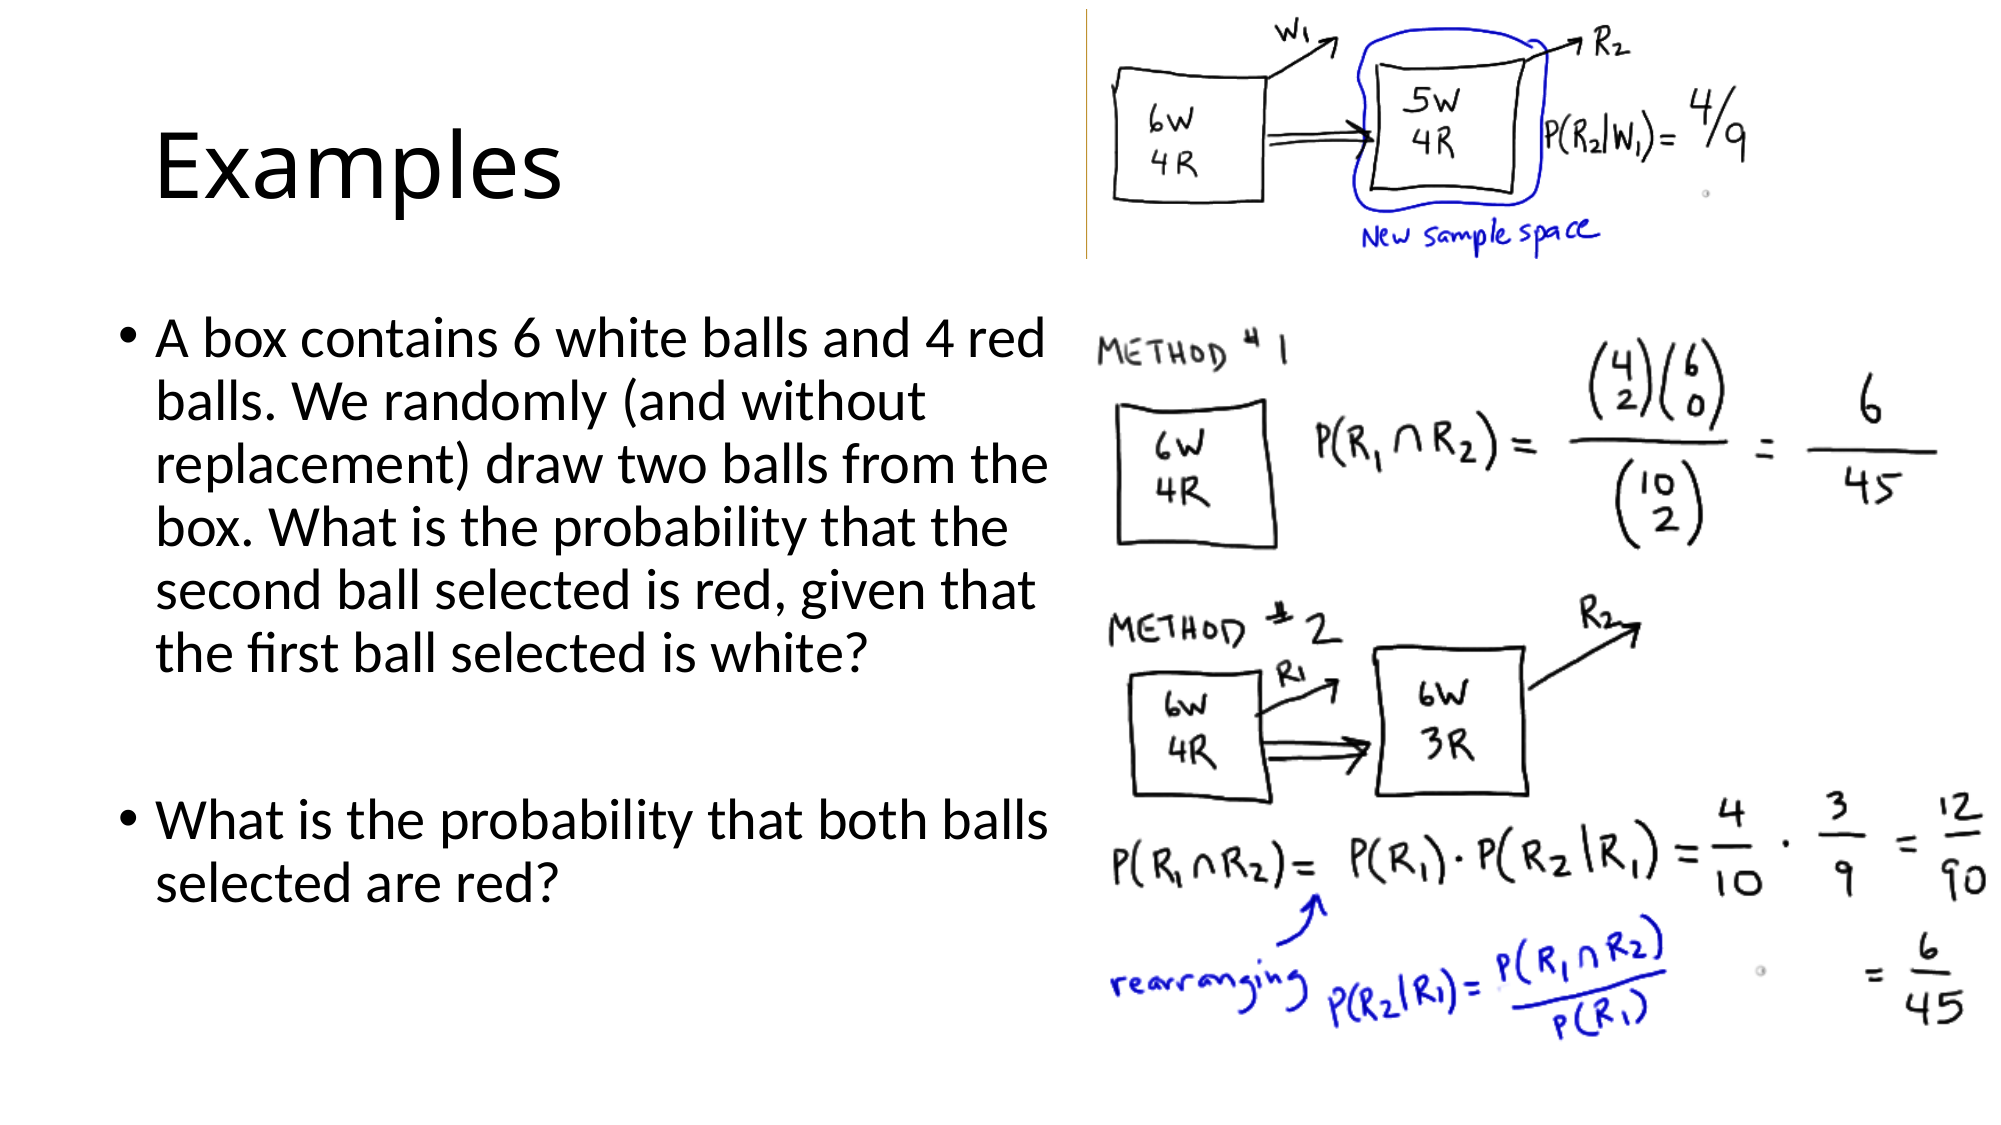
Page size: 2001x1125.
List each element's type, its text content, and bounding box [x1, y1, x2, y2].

title Examples [137, 59, 1863, 278]
picture [1067, 308, 2000, 1054]
list A box contains 6 white balls and 4 red balls. We randomly (and without replacement) draw two balls from the box. What is the probability that the second ball selected is red, given that the first ball selected is white? What is the probability that both balls selected are red? [103, 299, 1087, 1014]
picture [1086, 9, 1763, 259]
